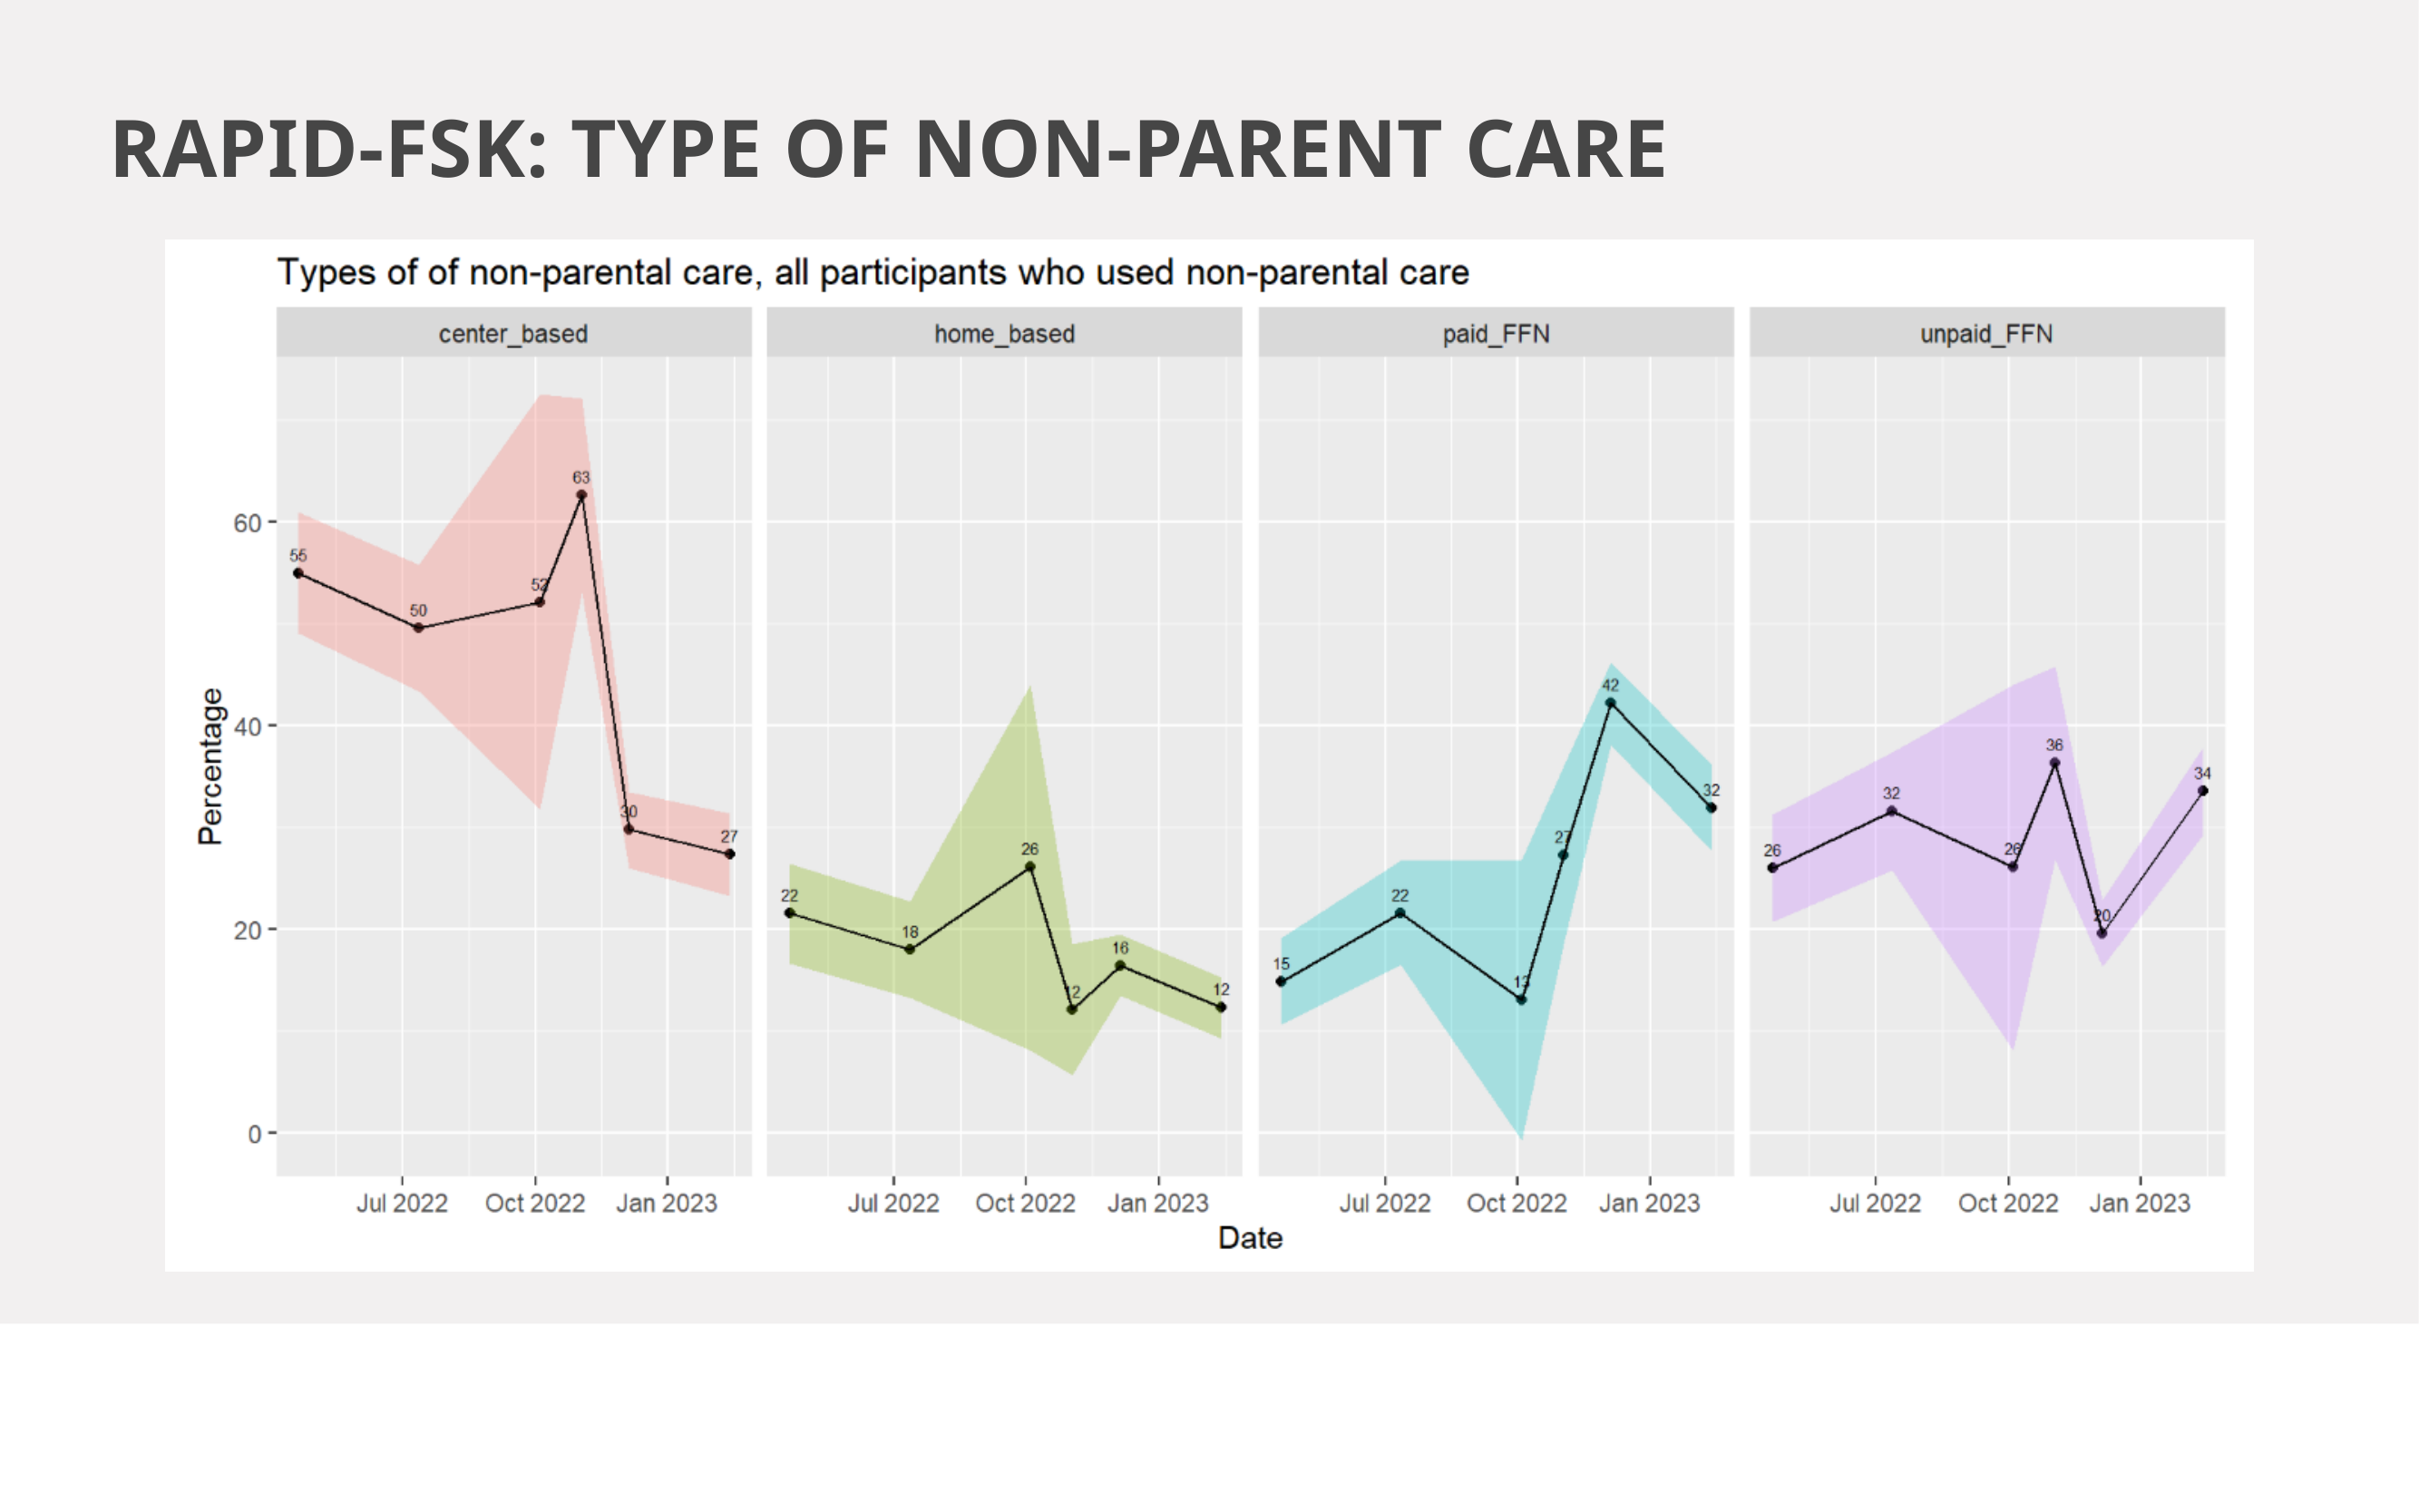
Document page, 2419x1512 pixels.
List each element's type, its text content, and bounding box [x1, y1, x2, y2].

title Rapid-fsk: type of non-parent care [109, 98, 2306, 195]
picture [165, 239, 2254, 1273]
